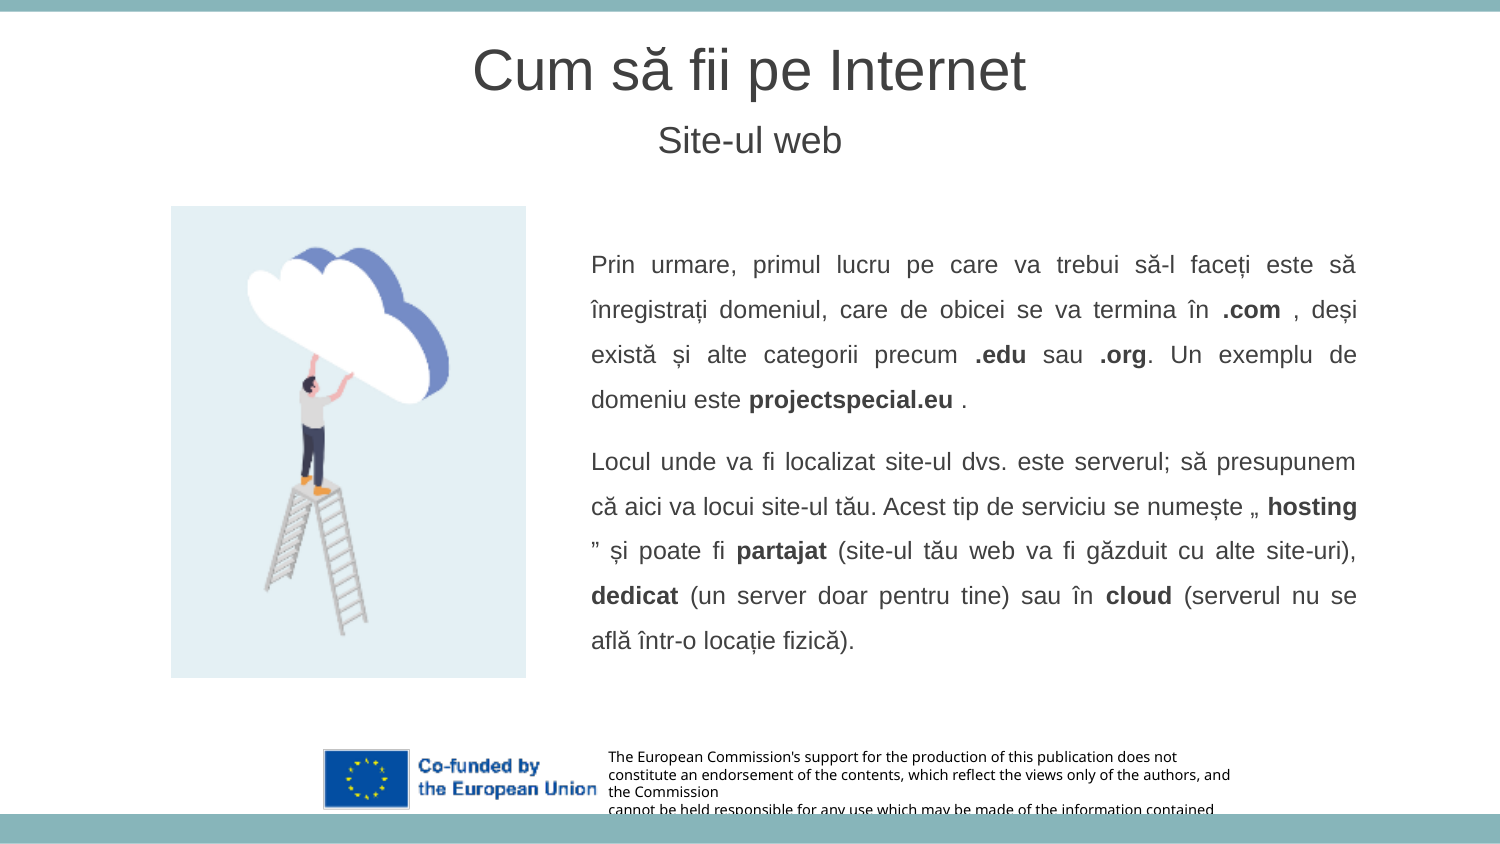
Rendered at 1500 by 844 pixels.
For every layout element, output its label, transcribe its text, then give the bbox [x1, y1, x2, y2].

list Site-ul web [0, 114, 1500, 162]
picture [170, 206, 526, 678]
text_box Prin urmare, primul lucru pe care va trebui să-l faceți este să înregistrați domeniul, care de obicei se va termina în .com , deși există și alte categorii precum .edu sau .org. Un exemplu de domeniu este projectspecial.eu . Locul unde va fi localizat site-ul dvs. este serverul; să presupunem că aici va locui site-ul tău. Acest tip de serviciu se numește „ hosting ” și poate fi partajat (site-ul tău web va fi găzduit cu alte site-uri), dedicat (un server doar pentru tine) sau în cloud (serverul nu se află într-o locație fizică). [576, 226, 1373, 662]
picture [322, 748, 618, 811]
list Cum să fii pe Internet [0, 20, 1500, 114]
